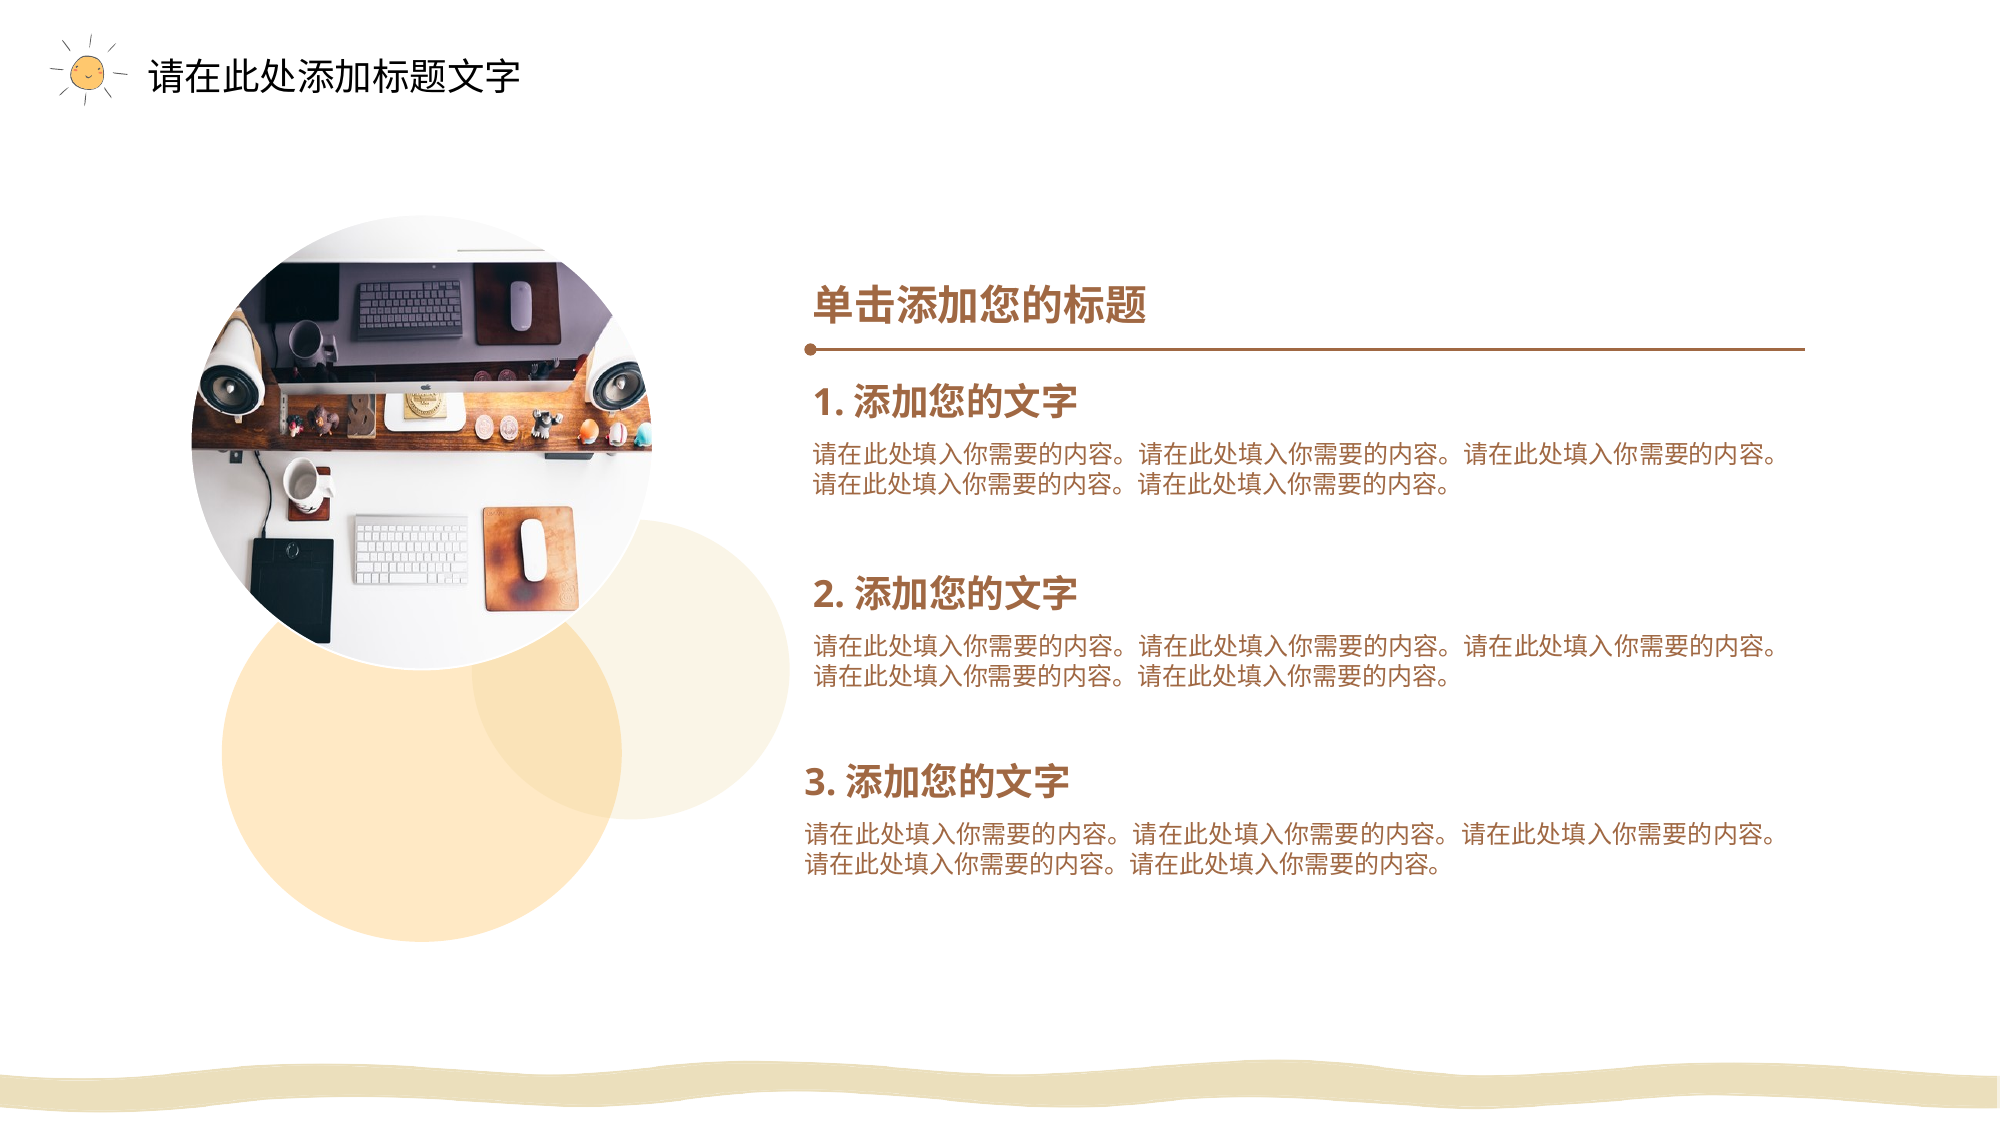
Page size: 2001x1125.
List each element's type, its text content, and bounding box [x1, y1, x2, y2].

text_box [789, 750, 1805, 887]
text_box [797, 370, 1806, 508]
picture [0, 1049, 2000, 1125]
text_box 请在此处添加标题文字 [128, 45, 552, 106]
picture [49, 33, 128, 107]
text_box [189, 213, 655, 671]
text_box [220, 621, 610, 943]
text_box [798, 562, 1806, 699]
text_box [470, 518, 791, 821]
text_box 单击添加您的标题 [797, 271, 1232, 337]
